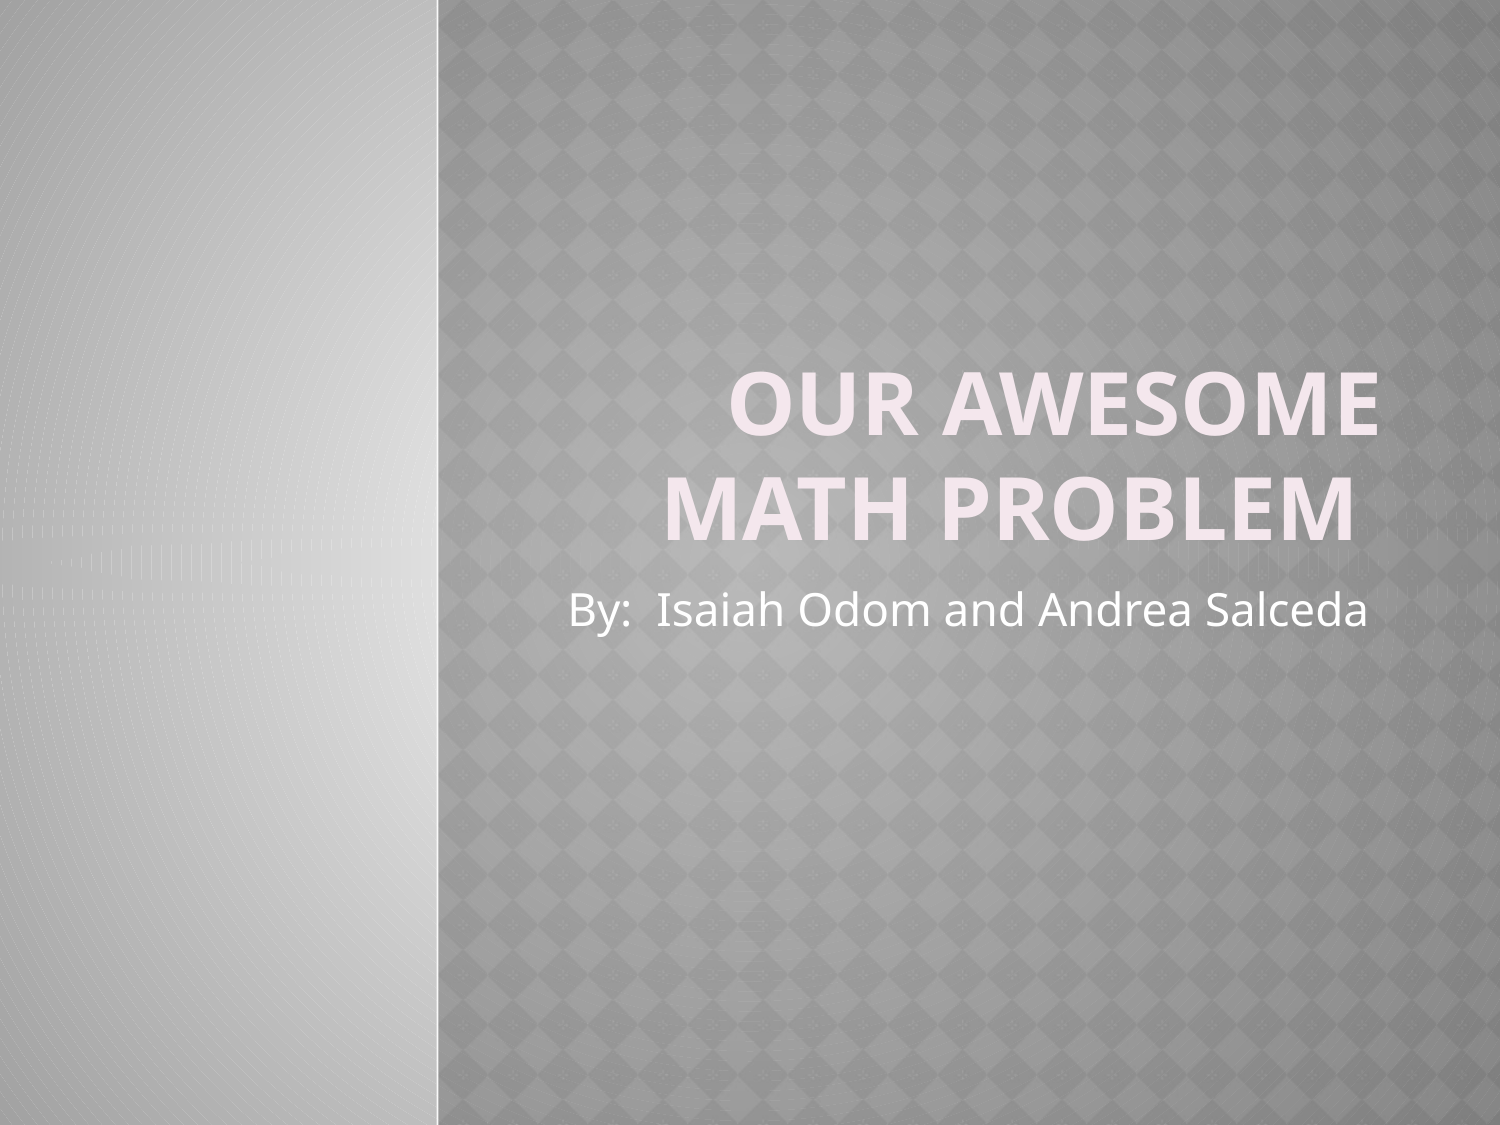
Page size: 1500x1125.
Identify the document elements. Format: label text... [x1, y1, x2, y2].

subtitle By: Isaiah Odom and Andrea Salceda [550, 580, 1390, 762]
title Our Awesome Math Problem [552, 87, 1390, 558]
